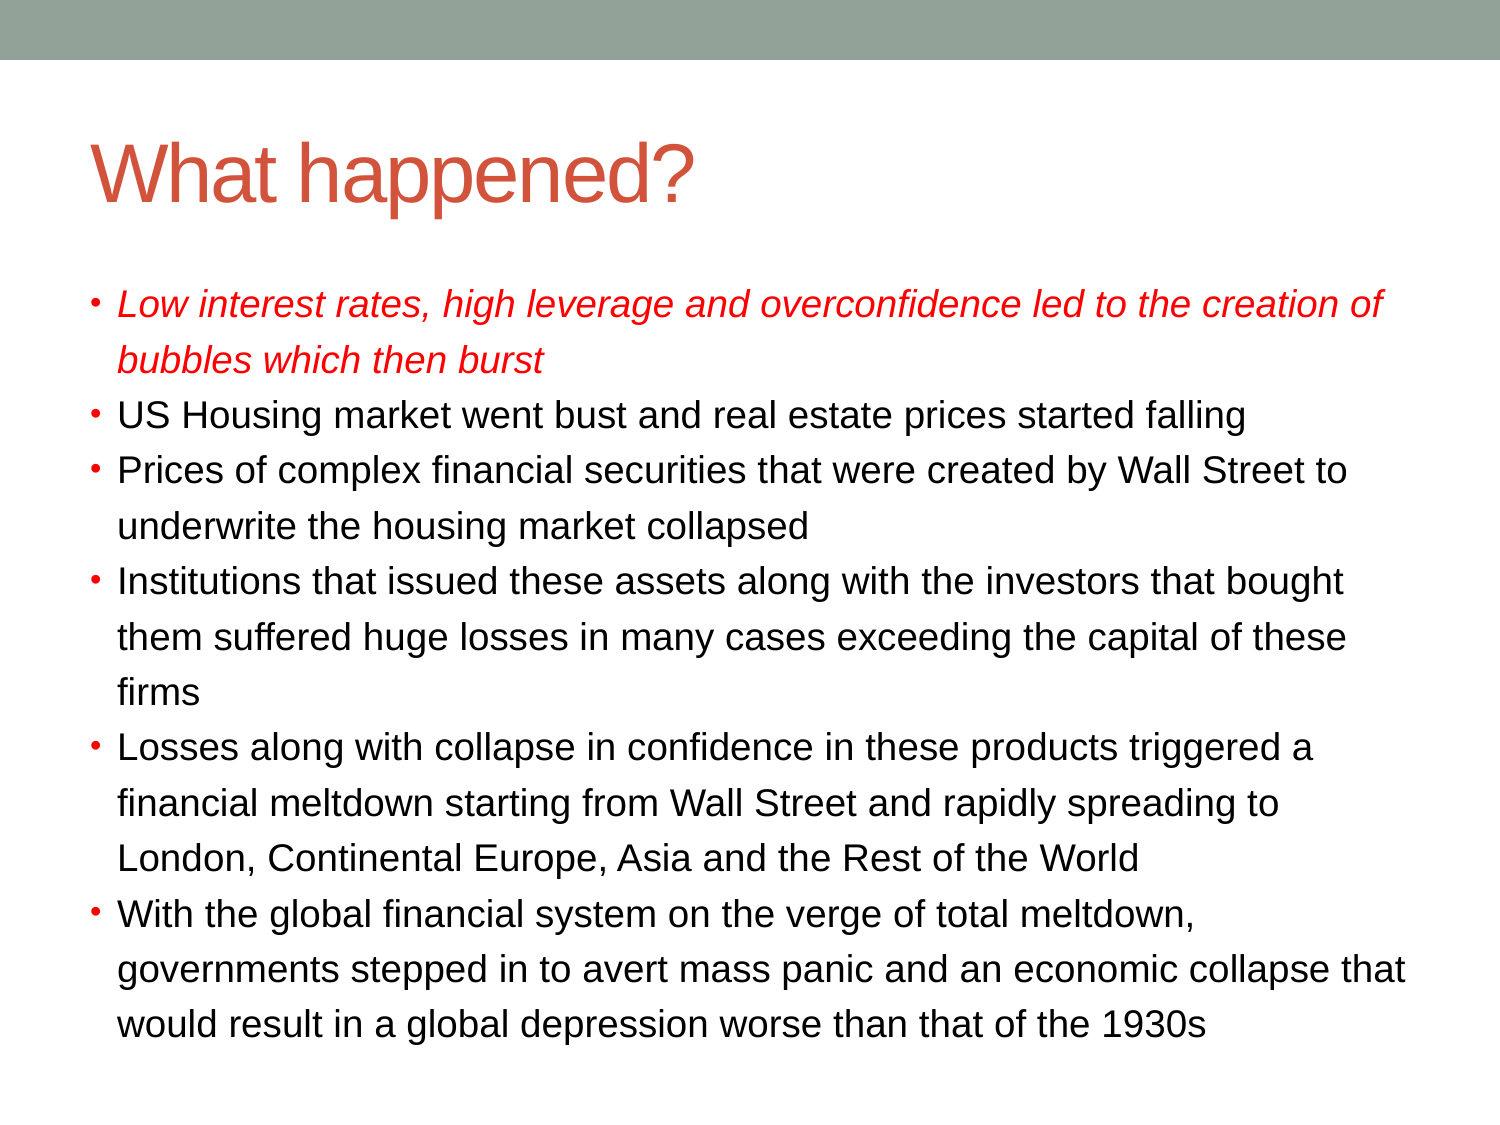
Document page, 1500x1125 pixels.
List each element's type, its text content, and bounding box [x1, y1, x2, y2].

list Low interest rates, high leverage and overconfidence led to the creation of bubbles which then burst US Housing market went bust and real estate prices started falling Prices of complex financial securities that were created by Wall Street to underwrite the housing market collapsed Institutions that issued these assets along with the investors that bought them suffered huge losses in many cases exceeding the capital of these firms Losses along with collapse in confidence in these products triggered a financial meltdown starting from Wall Street and rapidly spreading to London, Continental Europe, Asia and the Rest of the World With the global financial system on the verge of total meltdown, governments stepped in to avert mass panic and an economic collapse that would result in a global depression worse than that of the 1930s [75, 262, 1425, 1063]
title What happened? [75, 87, 1425, 250]
